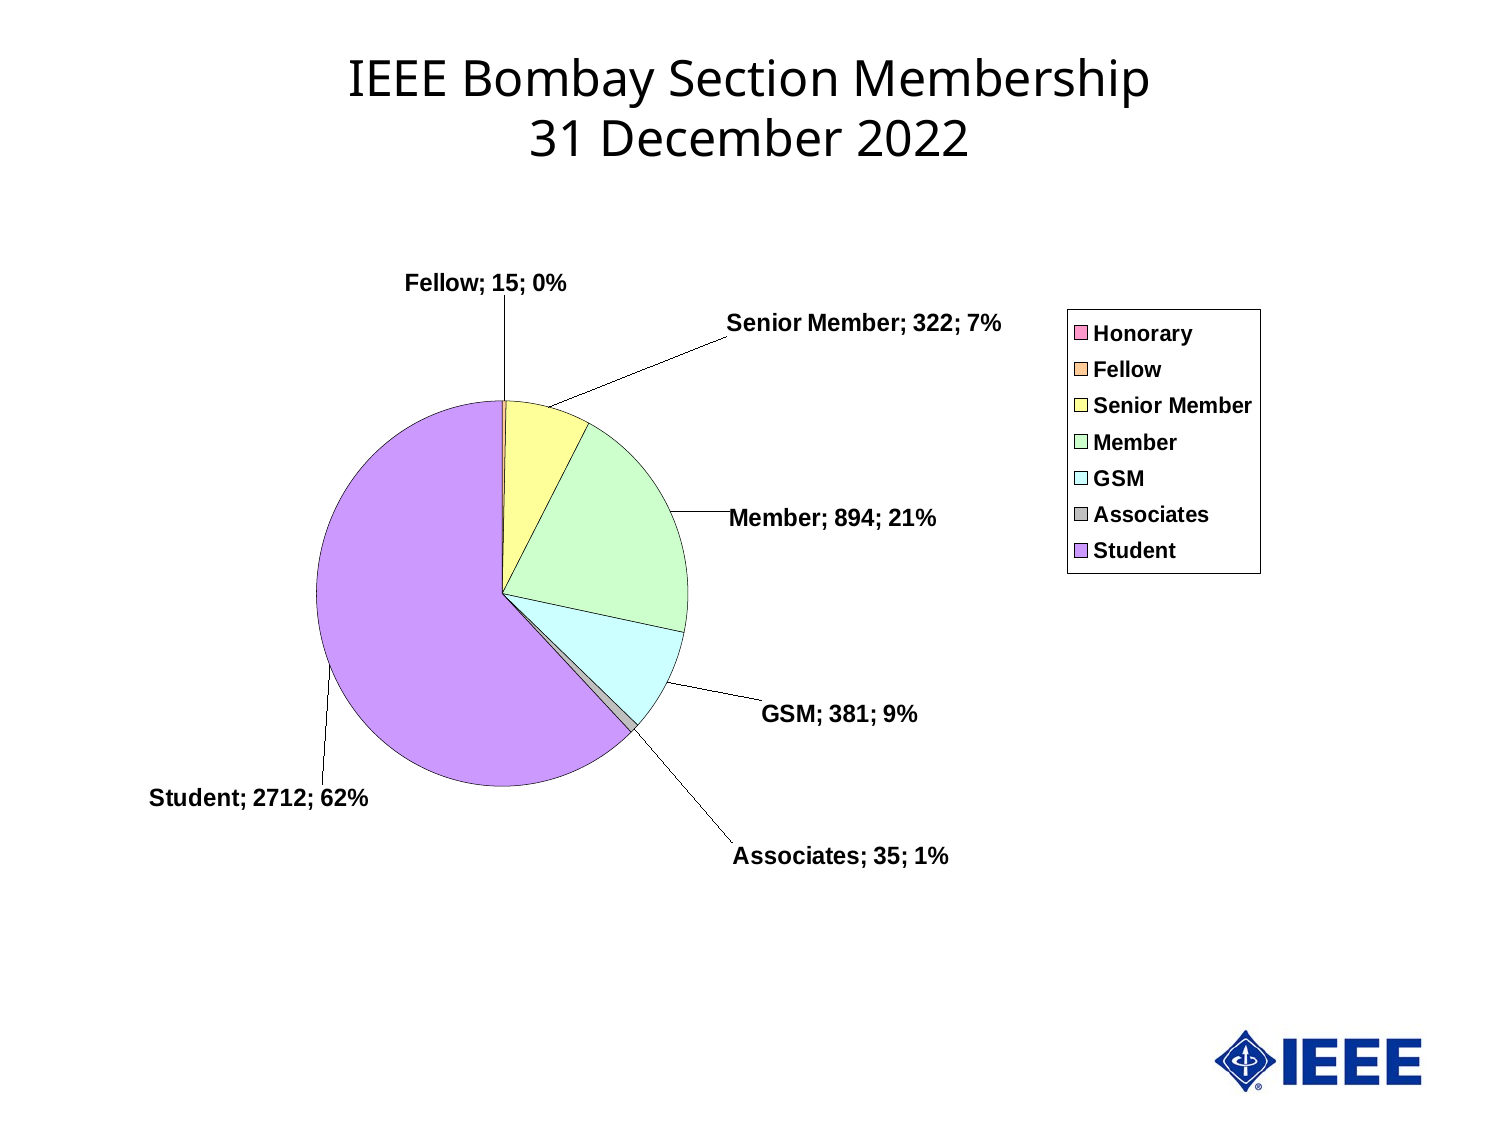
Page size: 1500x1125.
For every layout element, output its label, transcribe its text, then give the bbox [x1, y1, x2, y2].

text_box IEEE Bombay Section Membership 31 December 2022 [112, 12, 1388, 200]
chart [101, 220, 1398, 1075]
picture [1212, 1024, 1425, 1096]
